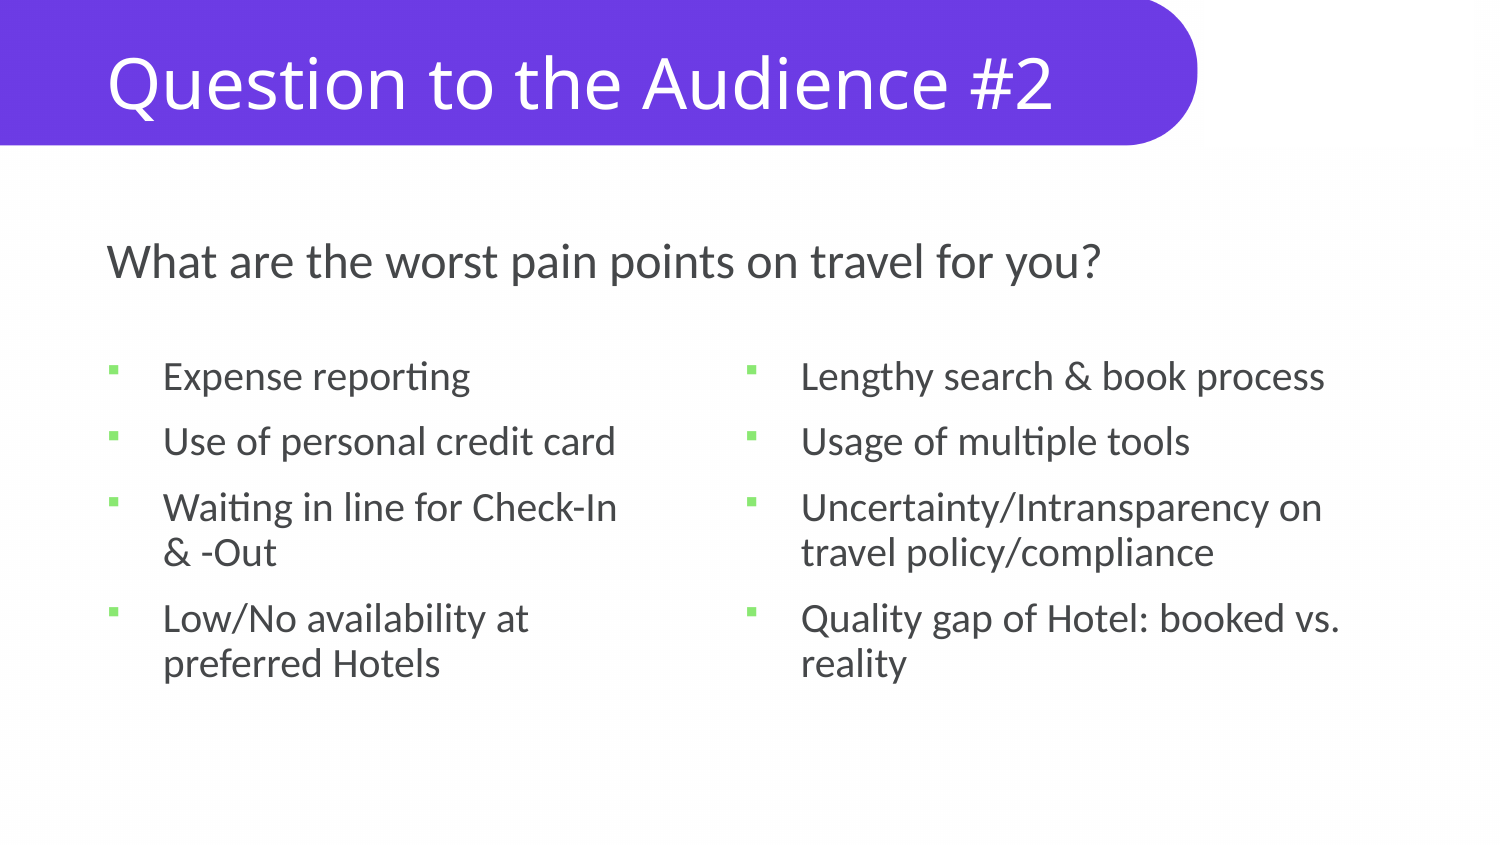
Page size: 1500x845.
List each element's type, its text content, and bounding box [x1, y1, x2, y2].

picture [0, 0, 1500, 845]
title Question to the Audience #2 [91, 30, 1386, 143]
text_box What are the worst pain points on travel for you? [91, 228, 1398, 717]
